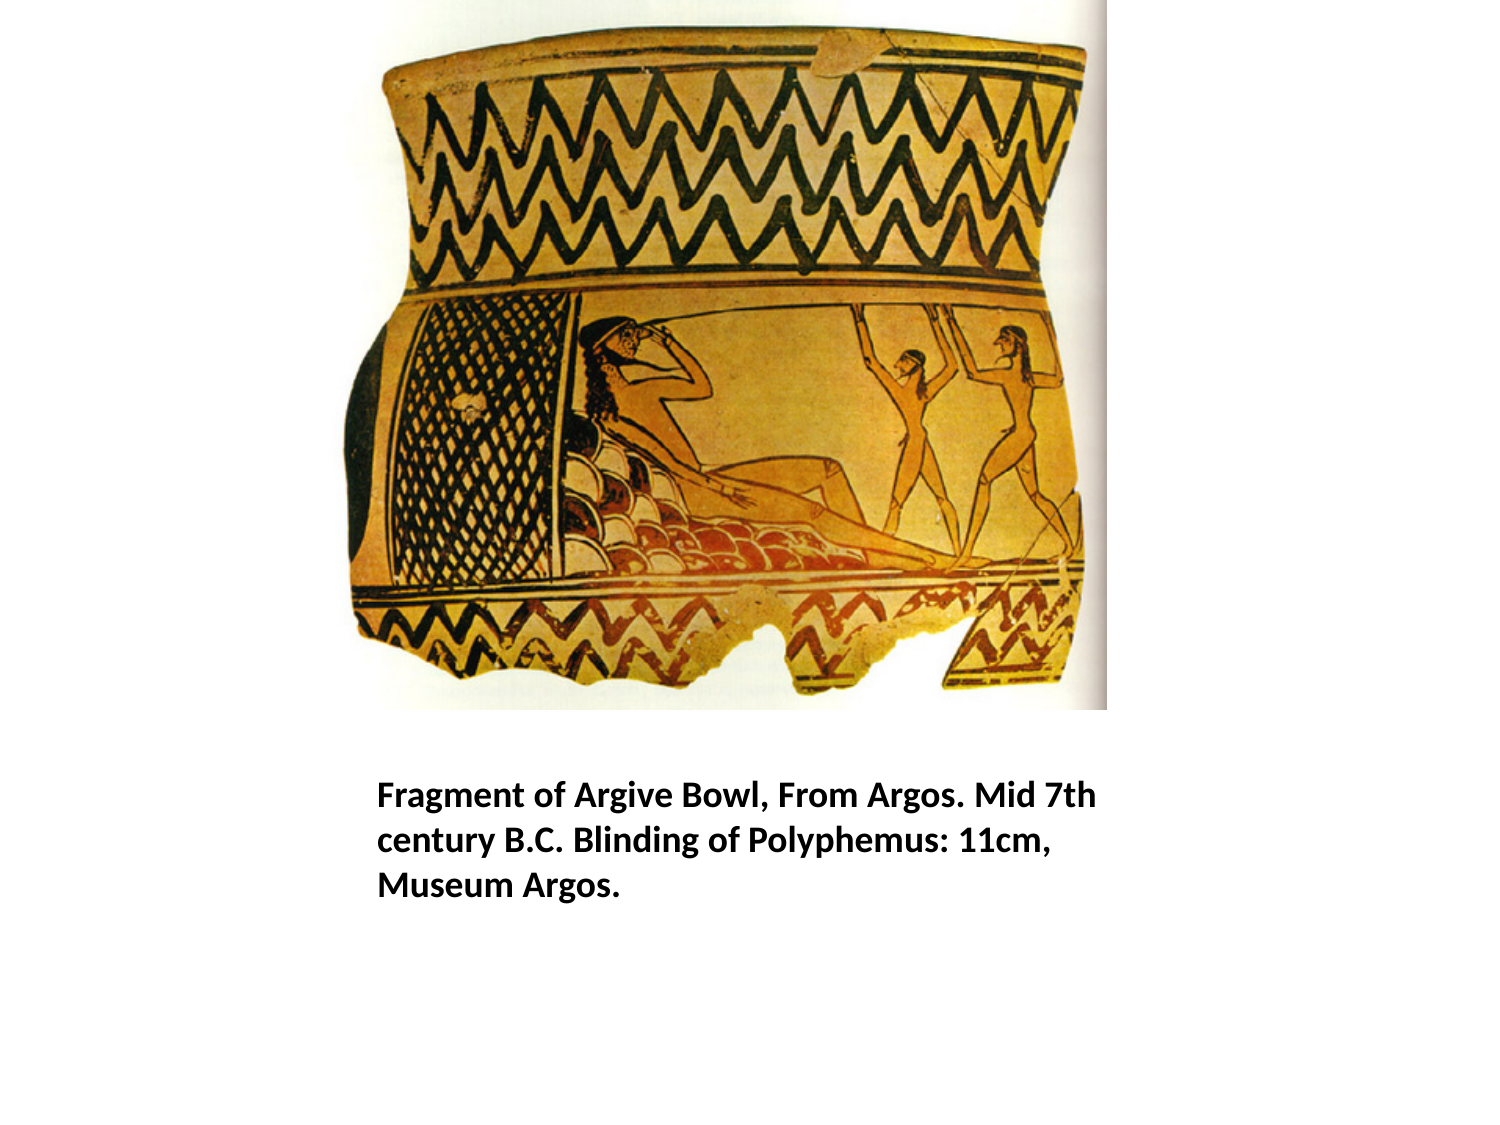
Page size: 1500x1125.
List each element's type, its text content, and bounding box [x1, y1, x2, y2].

picture [324, 0, 1107, 710]
text_box Fragment of Argive Bowl, From Argos. Mid 7th century B.C. Blinding of Polyphemus: 11cm, Museum Argos. [362, 762, 1113, 913]
